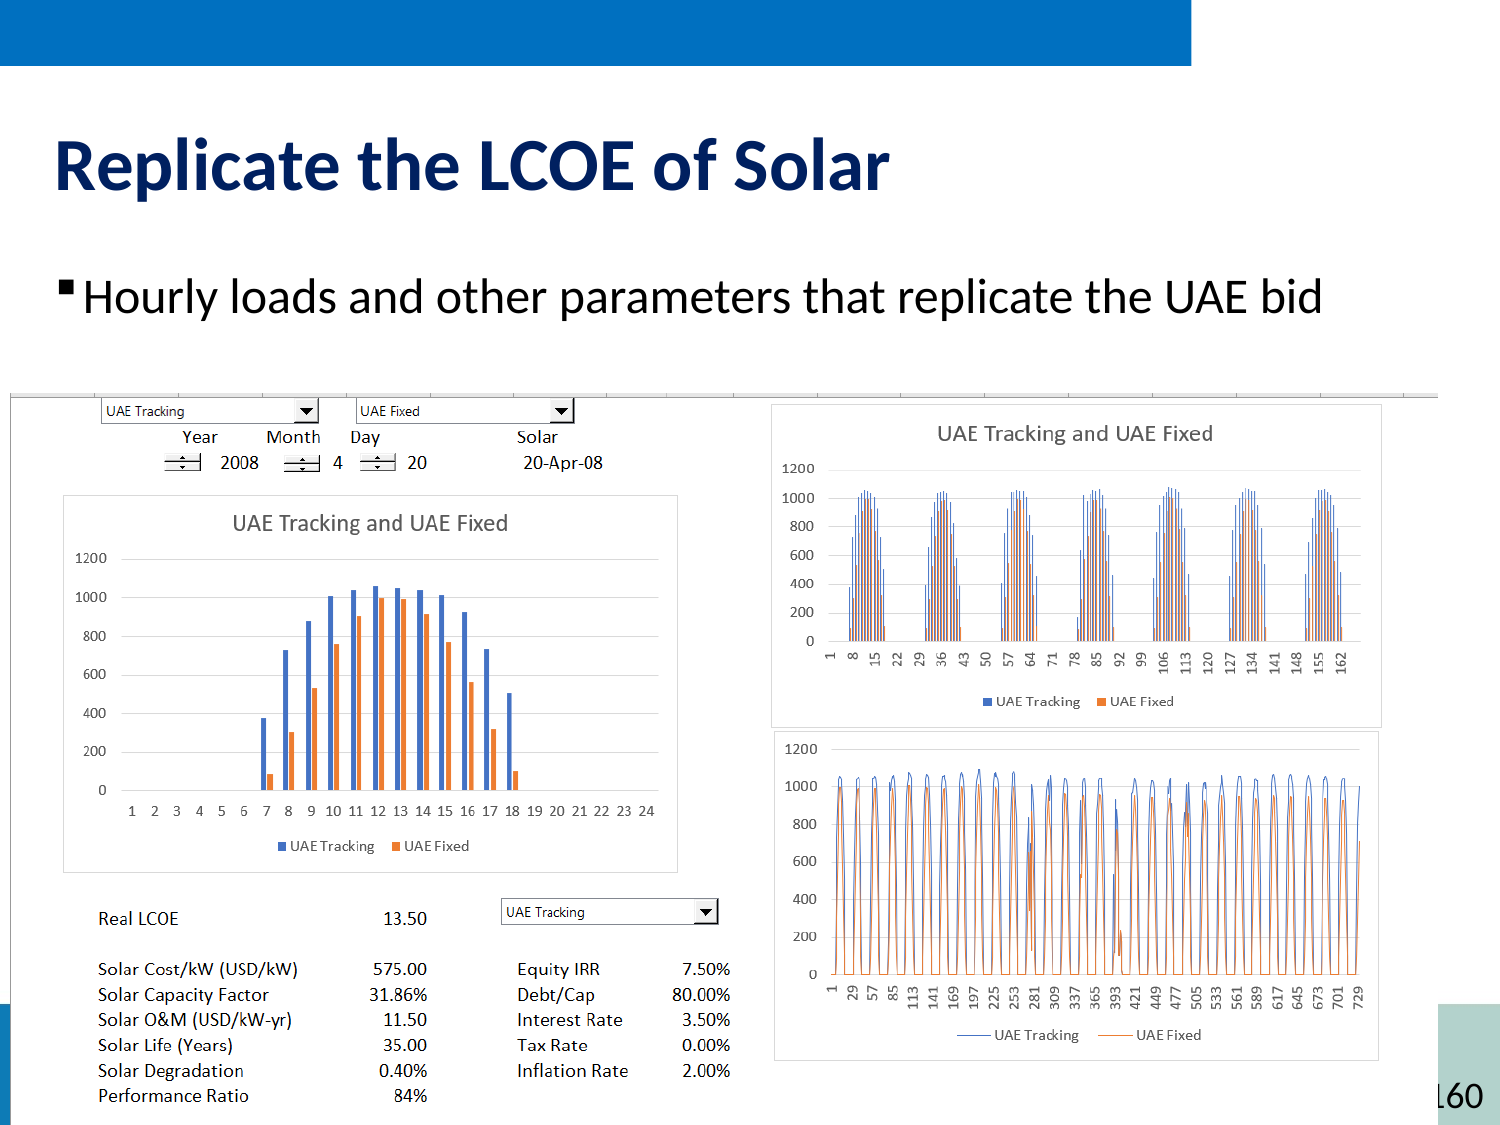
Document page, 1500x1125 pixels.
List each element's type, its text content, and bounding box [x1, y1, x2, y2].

picture [0, 0, 1500, 1125]
slide_number 160 [1438, 1063, 1500, 1108]
list Hourly loads and other parameters that replicate the UAE bid [39, 262, 1412, 393]
title Replicate the LCOE of Solar [39, 126, 1459, 207]
